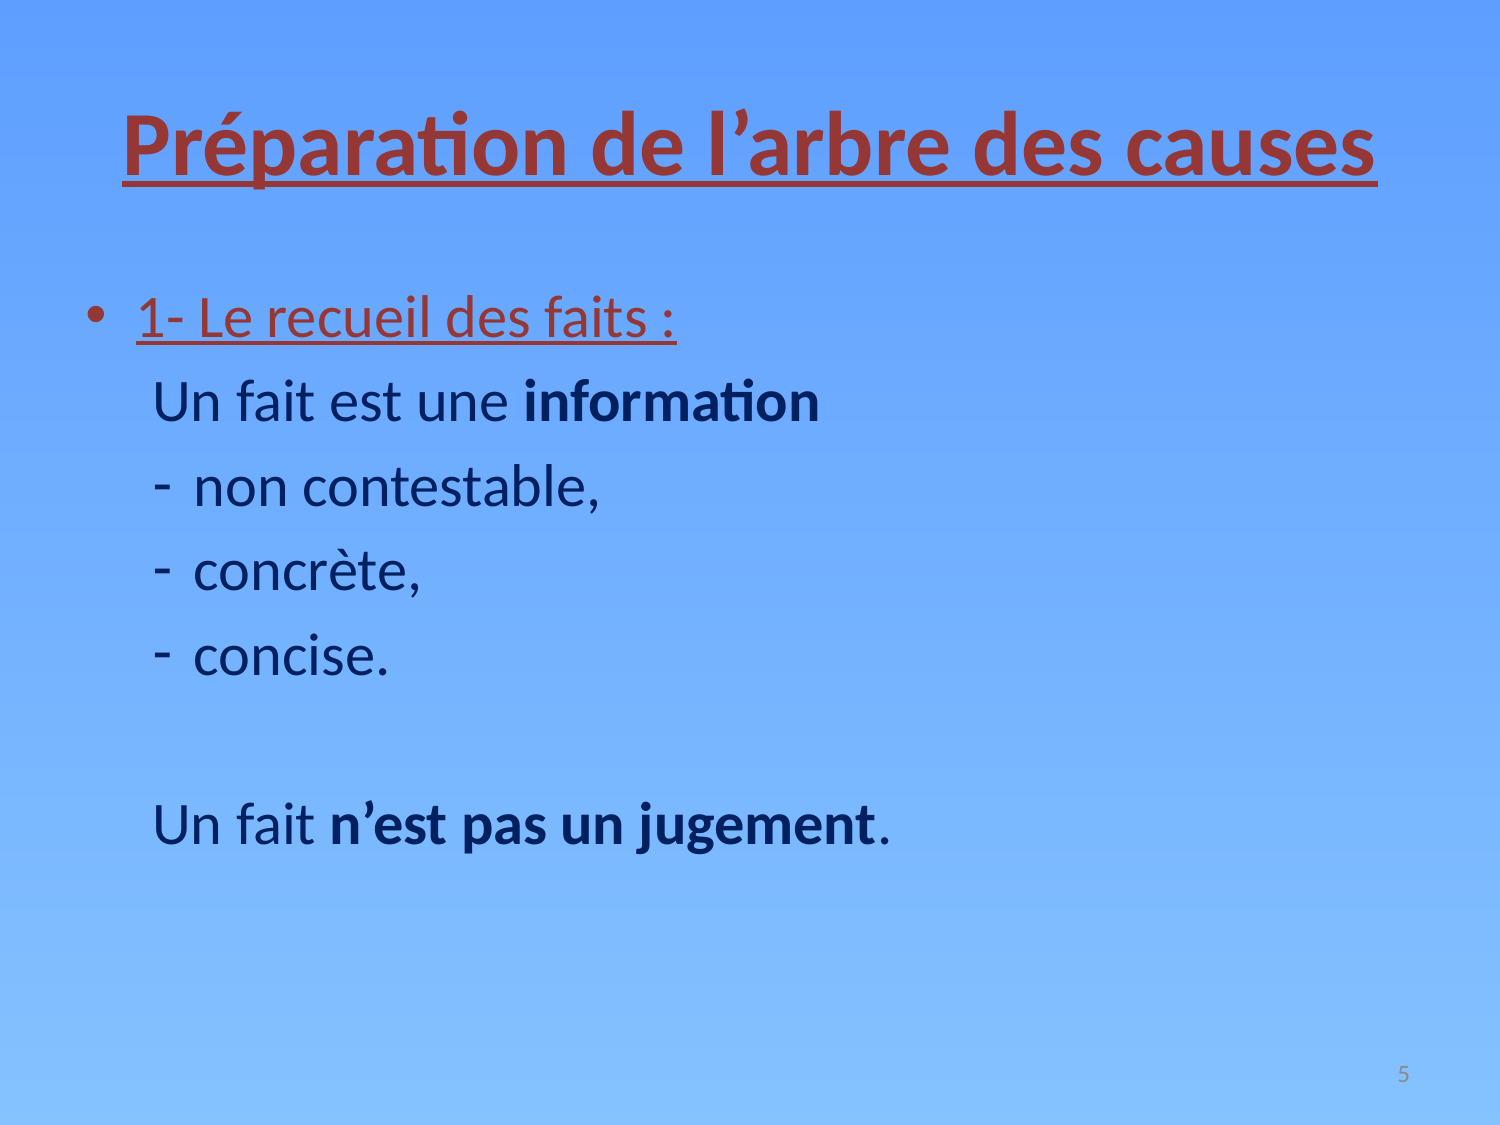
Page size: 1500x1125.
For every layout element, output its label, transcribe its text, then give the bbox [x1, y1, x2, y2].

slide_number 5 [1074, 1042, 1425, 1103]
title Préparation de l’arbre des causes [75, 45, 1425, 233]
list 1- Le recueil des faits : Un fait est une information non contestable, concrète, concise. Un fait n’est pas un jugement. [70, 269, 1421, 868]
